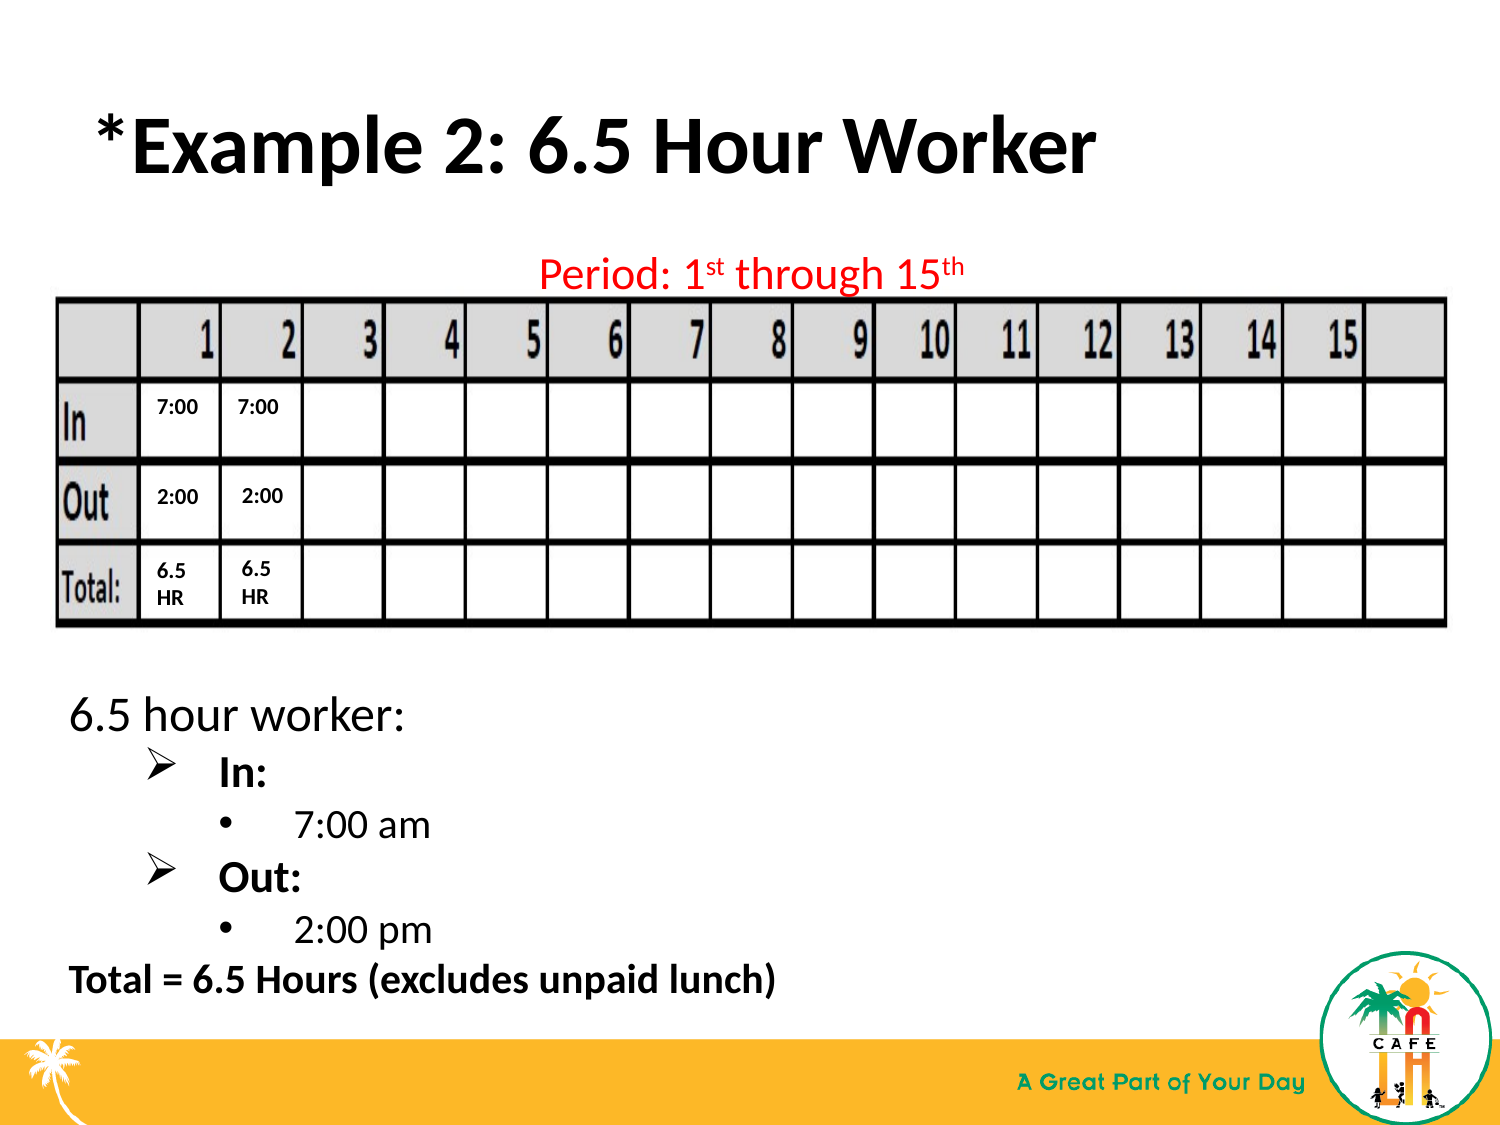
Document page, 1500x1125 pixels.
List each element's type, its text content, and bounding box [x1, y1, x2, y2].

text_box 6.5 hour worker: In: 7:00 am Out: 2:00 pm Total = 6.5 Hours (excludes unpaid lunch) [53, 674, 991, 1010]
picture [50, 286, 1454, 642]
text_box Period: 1st through 15th [326, 235, 1178, 285]
picture [0, 951, 1500, 1125]
list *Example 2: 6.5 Hour Worker [75, 82, 1425, 216]
